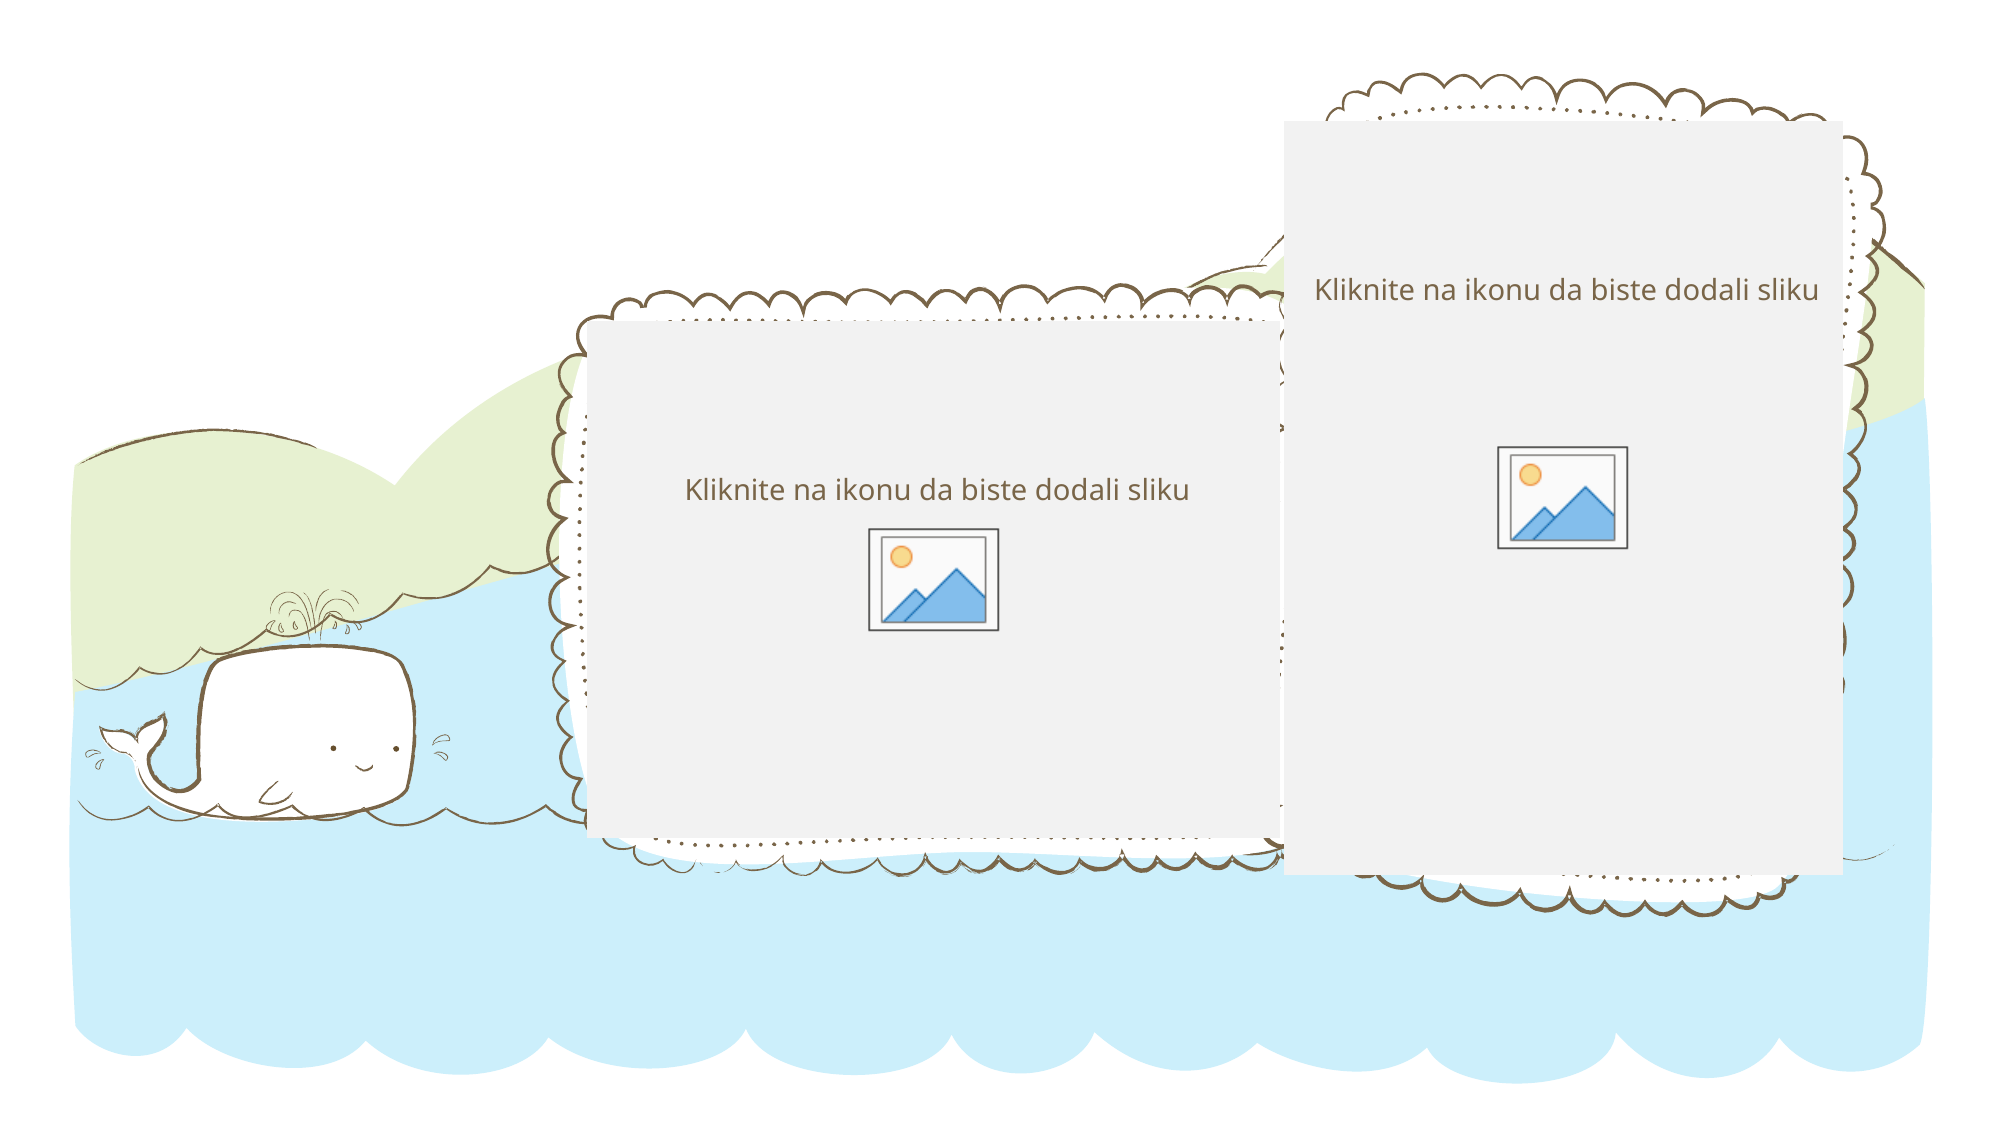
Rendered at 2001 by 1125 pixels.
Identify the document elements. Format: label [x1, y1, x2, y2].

picture [587, 321, 1281, 839]
picture [1284, 121, 1843, 876]
